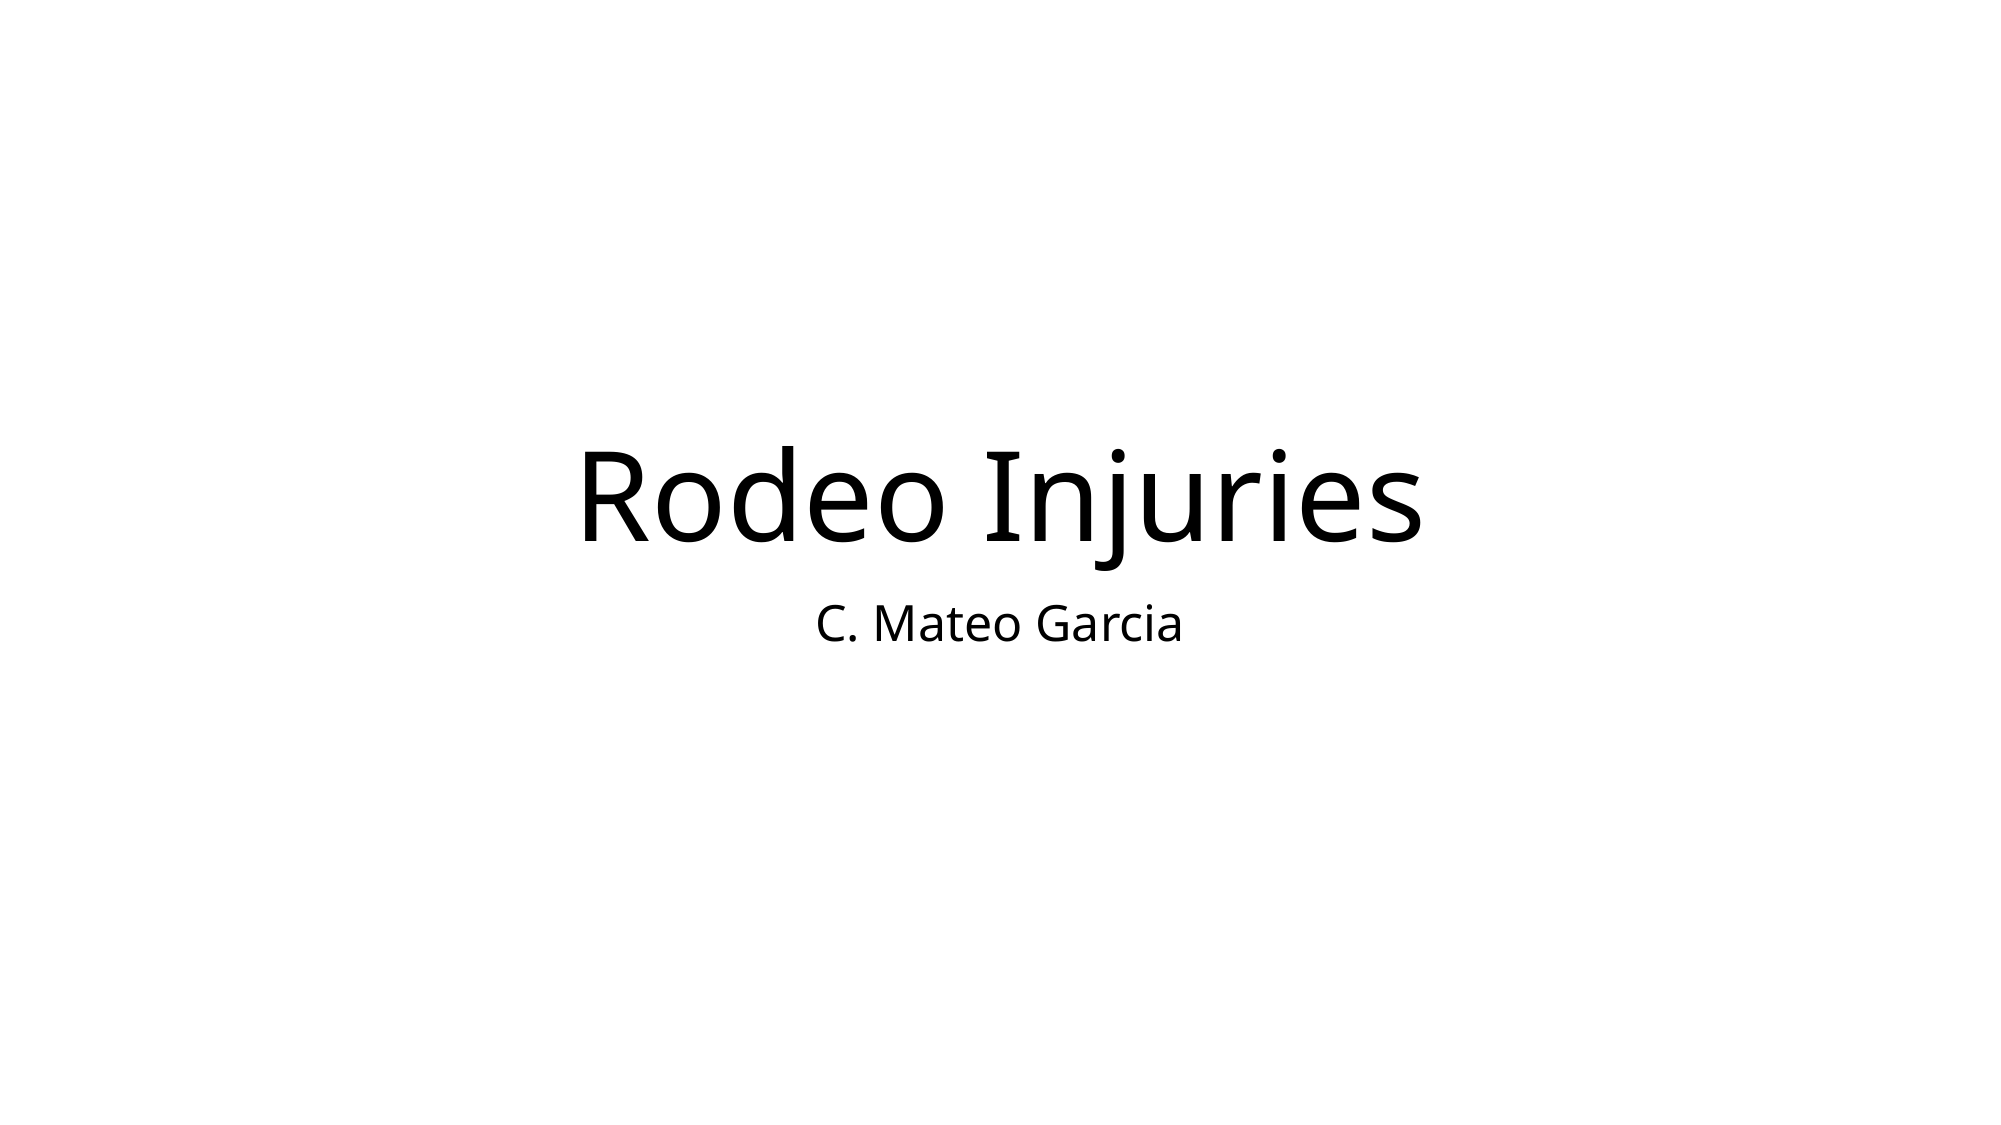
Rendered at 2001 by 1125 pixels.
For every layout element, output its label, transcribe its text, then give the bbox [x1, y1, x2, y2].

subtitle C. Mateo Garcia [249, 590, 1750, 863]
title Rodeo Injuries [249, 184, 1750, 576]
